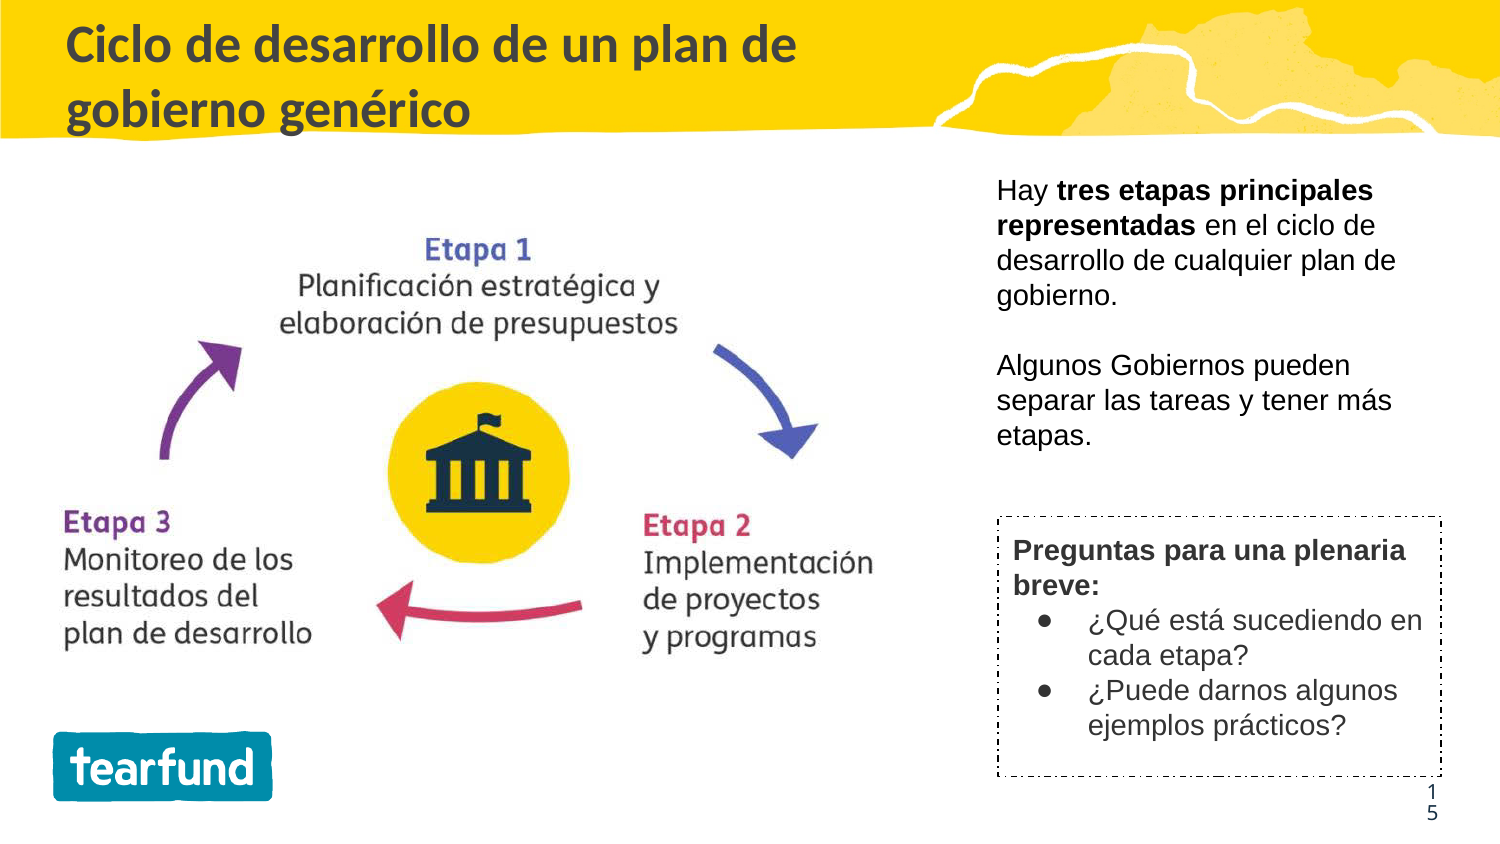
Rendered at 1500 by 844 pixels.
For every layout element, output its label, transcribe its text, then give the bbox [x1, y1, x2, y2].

picture [0, 0, 1500, 844]
text_box Hay tres etapas principales representadas en el ciclo de desarrollo de cualquier plan de gobierno. Algunos Gobiernos pueden separar las tareas y tener más etapas. [981, 156, 1442, 467]
text_box Preguntas para una plenaria breve: ¿Qué está sucediendo en cada etapa? ¿Puede darnos algunos ejemplos prácticos? [997, 516, 1442, 777]
title Ciclo de desarrollo de un plan de gobierno genérico [51, 0, 930, 88]
